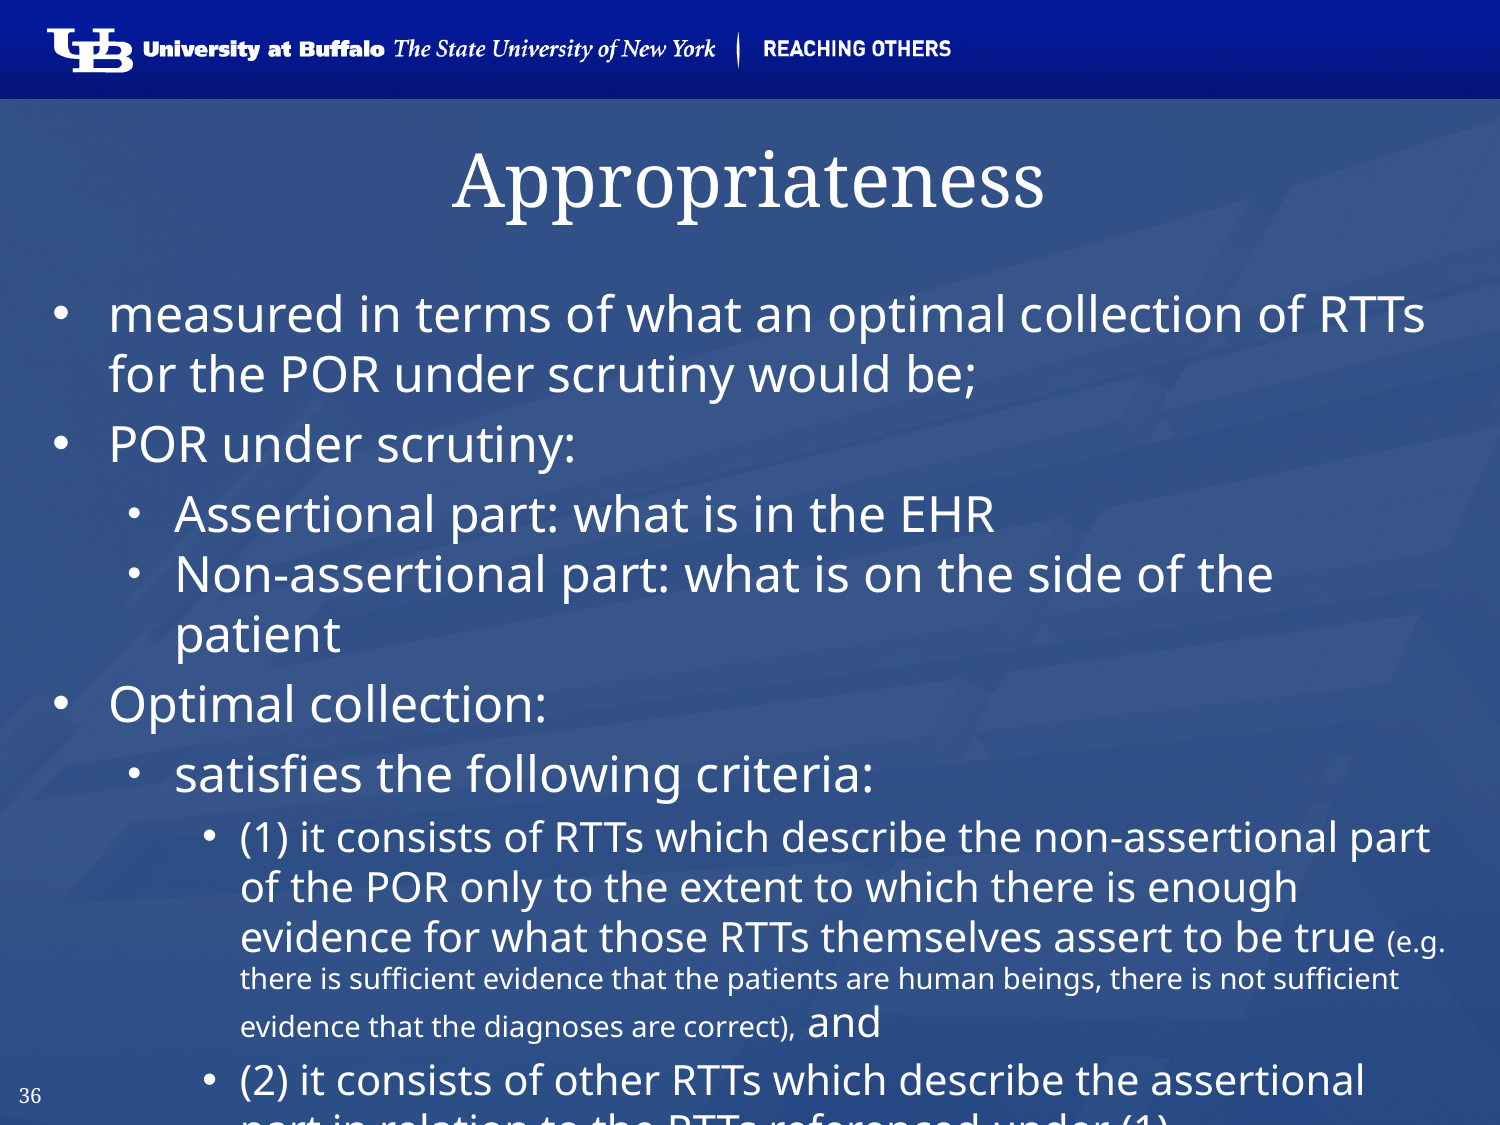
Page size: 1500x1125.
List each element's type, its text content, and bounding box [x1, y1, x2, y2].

title Appropriateness [37, 125, 1463, 250]
picture [0, 0, 1500, 99]
list measured in terms of what an optimal collection of RTTs for the POR under scrutiny would be; POR under scrutiny: Assertional part: what is in the EHR Non-assertional part: what is on the side of the patient Optimal collection: satisfies the following criteria: (1) it consists of RTTs which describe the non-assertional part of the POR only to the extent to which there is enough evidence for what those RTTs themselves assert to be true (e.g. there is sufficient evidence that the patients are human beings, there is not sufficient evidence that the diagnoses are correct), and (2) it consists of other RTTs which describe the assertional part in relation to the RTTs referenced under (1). [37, 275, 1463, 1088]
